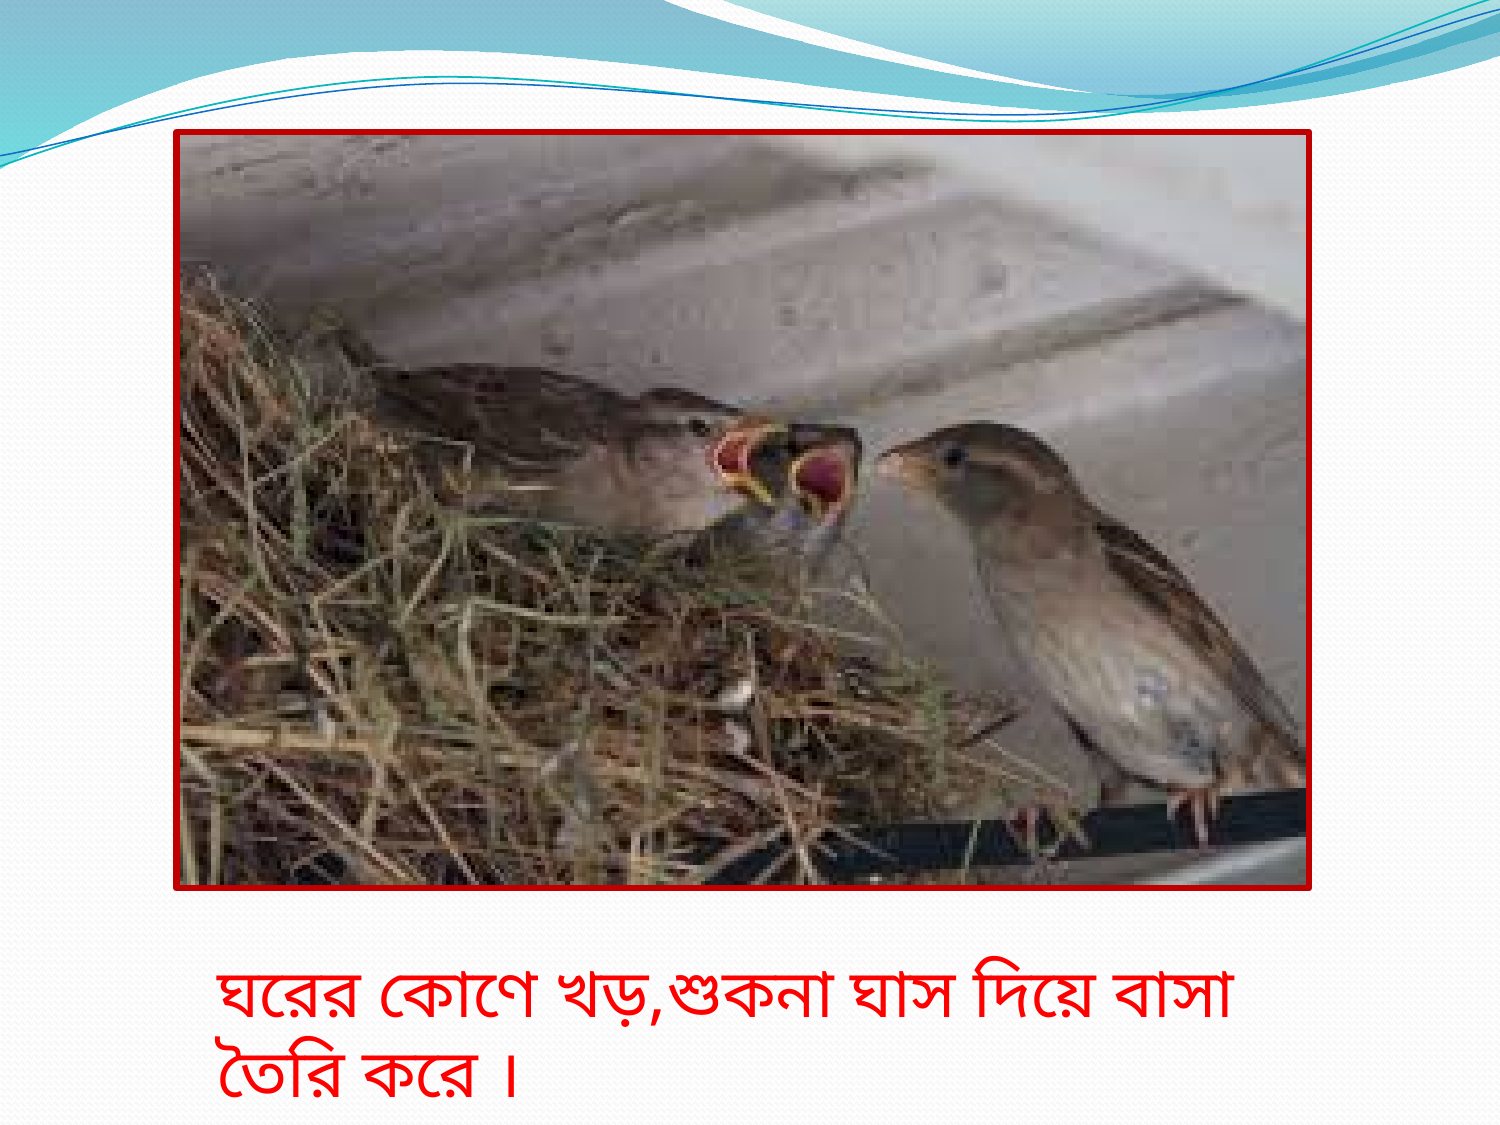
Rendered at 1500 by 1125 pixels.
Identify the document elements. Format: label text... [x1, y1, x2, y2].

text_box ঘরের কোণে খড়,শুকনা ঘাস দিয়ে বাসা তৈরি করে । [202, 942, 1328, 1118]
picture [179, 134, 1307, 886]
